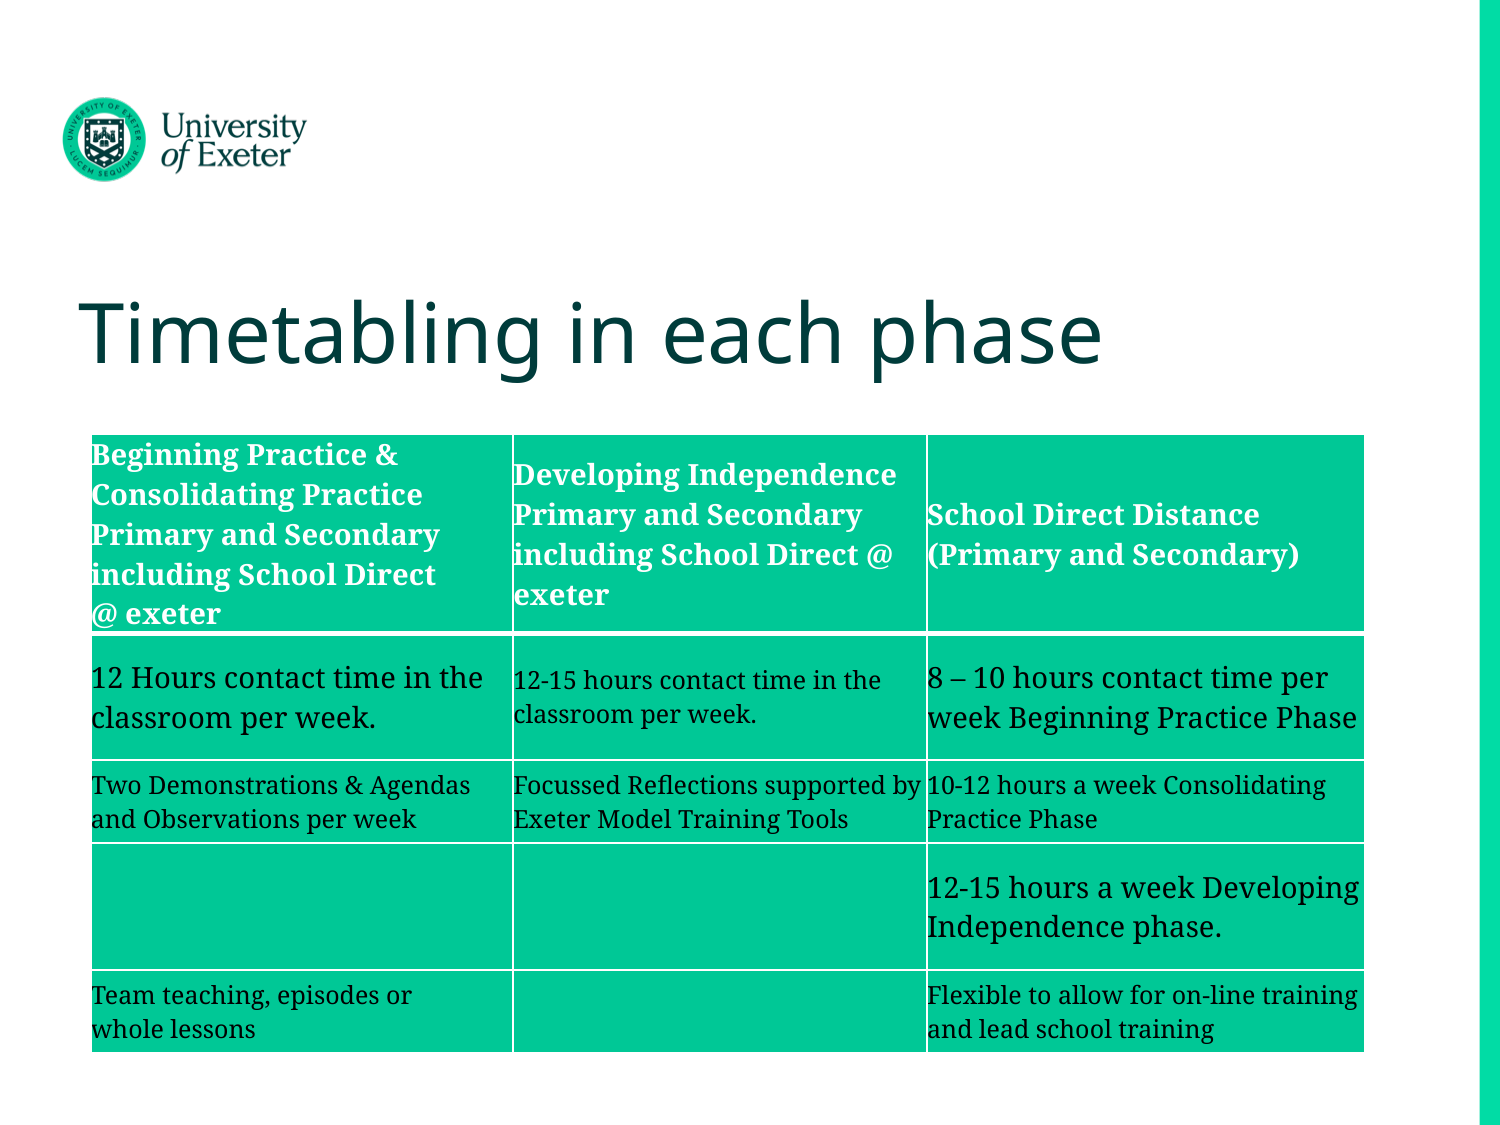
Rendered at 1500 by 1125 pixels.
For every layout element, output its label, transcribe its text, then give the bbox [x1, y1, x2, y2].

picture [50, 50, 320, 229]
table_cell 12 Hours contact time in the classroom per week. [92, 636, 512, 759]
table_cell 12-15 hours a week Developing Independence phase. [928, 844, 1364, 969]
table_cell 12-15 hours contact time in the classroom per week. [514, 636, 926, 759]
table_header School Direct Distance (Primary and Secondary) [928, 435, 1364, 631]
table_cell Focussed Reflections supported by Exeter Model Training Tools [514, 761, 926, 842]
table_cell Team teaching, episodes or whole lessons [92, 971, 512, 1052]
table_cell [514, 844, 926, 969]
table_cell [92, 844, 512, 969]
table_cell Flexible to allow for on-line training and lead school training [928, 971, 1364, 1052]
table_cell 8 – 10 hours contact time per week Beginning Practice Phase [928, 636, 1364, 759]
table_cell 10-12 hours a week Consolidating Practice Phase [928, 761, 1364, 842]
table_header Beginning Practice & Consolidating Practice Primary and Secondary including School Direct @ exeter [92, 435, 512, 631]
table_cell [514, 971, 926, 1052]
table_cell Two Demonstrations & Agendas and Observations per week [92, 761, 512, 842]
title Timetabling in each phase [64, 284, 1480, 386]
table_header Developing Independence Primary and Secondary including School Direct @ exeter [514, 435, 926, 631]
